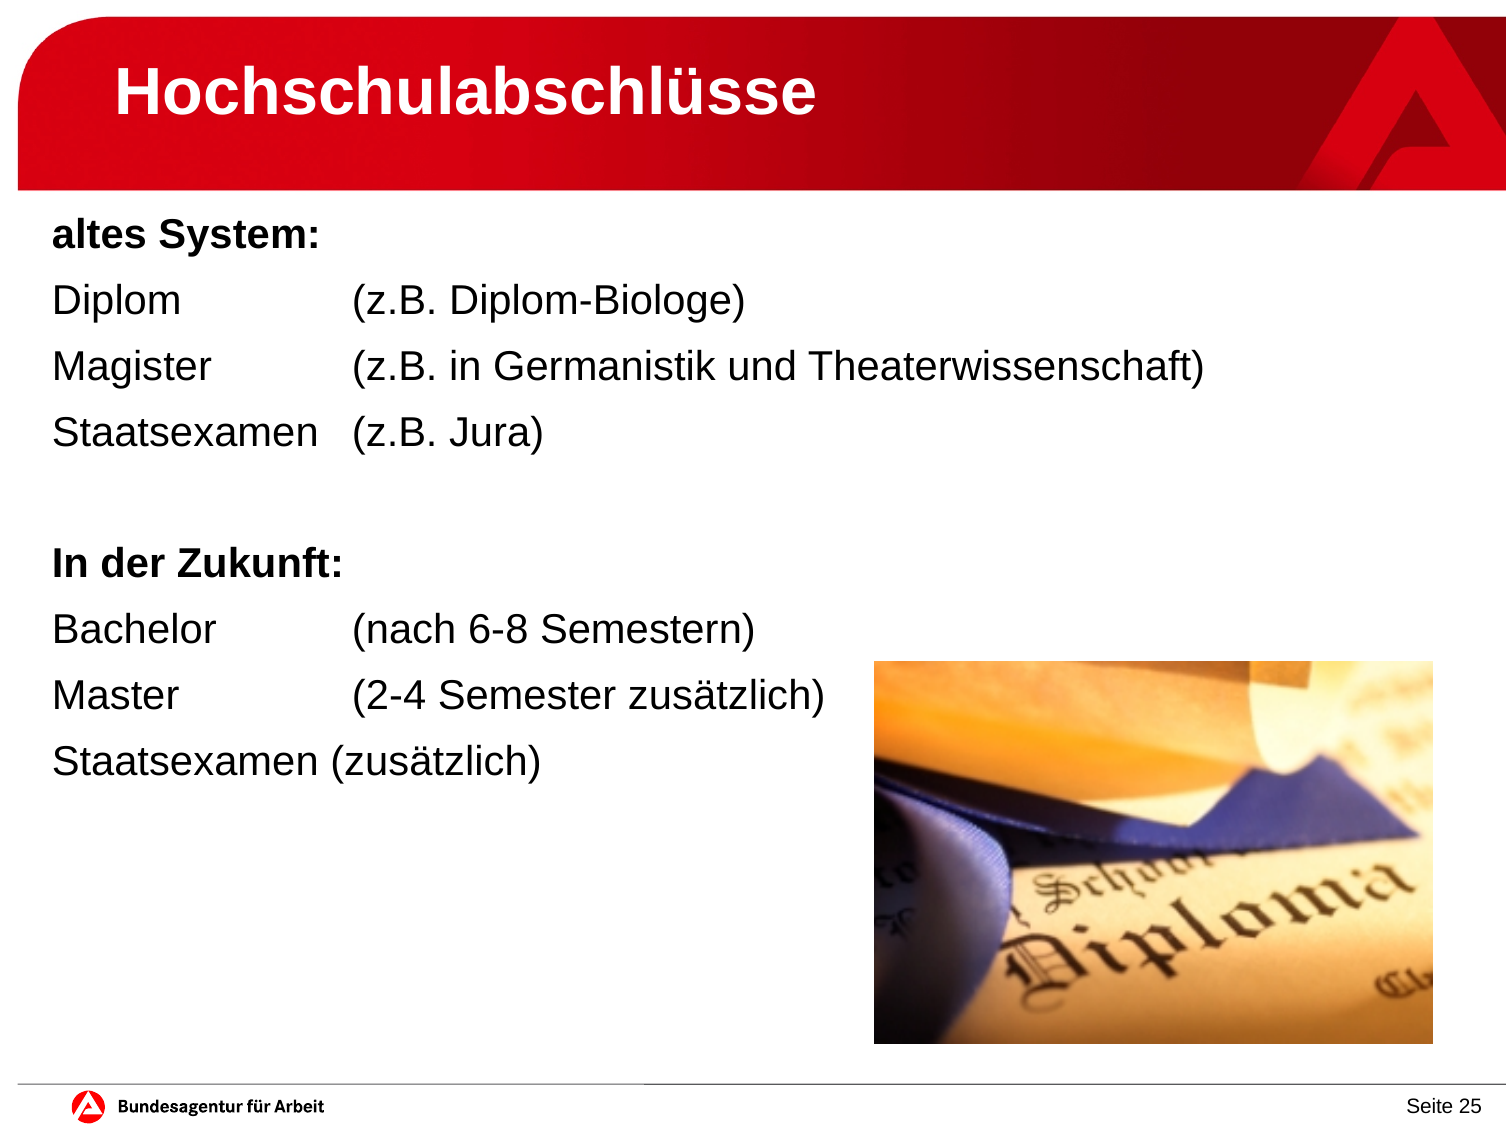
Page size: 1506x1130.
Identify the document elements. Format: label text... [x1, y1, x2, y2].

text_box altes System: Diplom (z.B. Diplom-Biologe) Magister (z.B. in Germanistik und Theaterwissenschaft) Staatsexamen (z.B. Jura) In der Zukunft: Bachelor (nach 6-8 Semestern) Master (2-4 Semester zusätzlich) Staatsexamen (zusätzlich) [37, 205, 1433, 792]
title Hochschulabschlüsse [114, 48, 1388, 169]
picture [0, 0, 1506, 1130]
